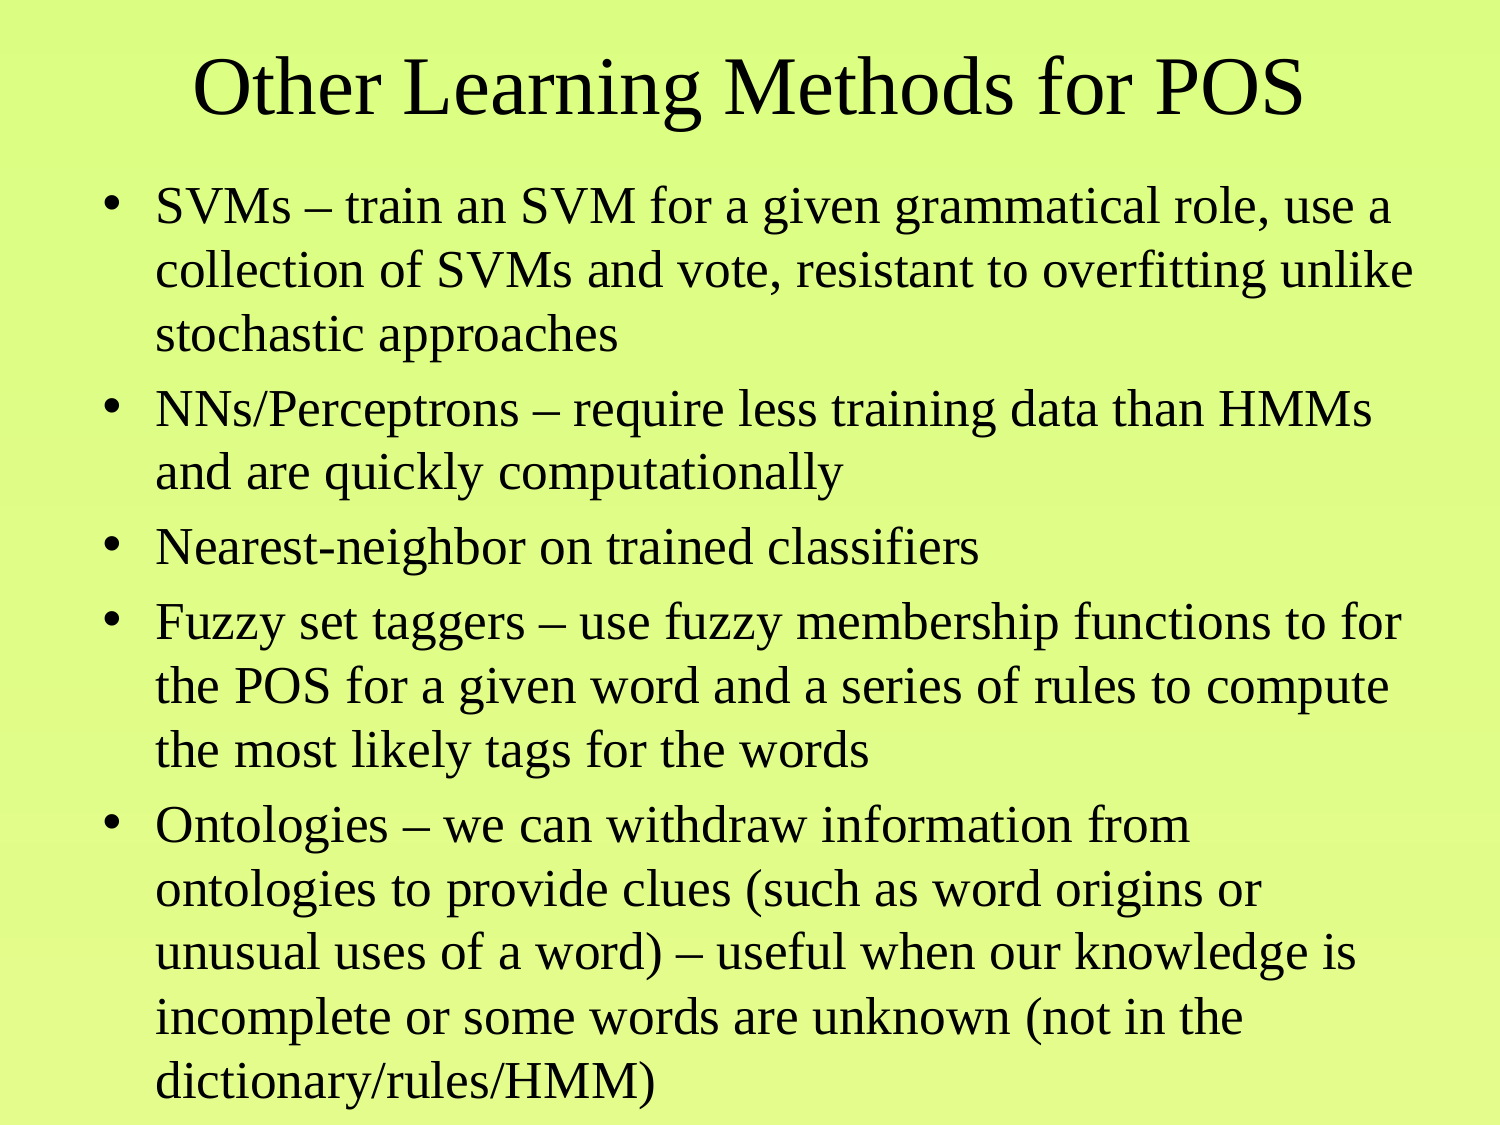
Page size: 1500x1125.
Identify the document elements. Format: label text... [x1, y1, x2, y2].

list SVMs – train an SVM for a given grammatical role, use a collection of SVMs and vote, resistant to overfitting unlike stochastic approaches NNs/Perceptrons – require less training data than HMMs and are quickly computationally Nearest-neighbor on trained classifiers Fuzzy set taggers – use fuzzy membership functions to for the POS for a given word and a series of rules to compute the most likely tags for the words Ontologies – we can withdraw information from ontologies to provide clues (such as word origins or unusual uses of a word) – useful when our knowledge is incomplete or some words are unknown (not in the dictionary/rules/HMM) [87, 162, 1438, 1125]
title Other Learning Methods for POS [75, 0, 1425, 175]
